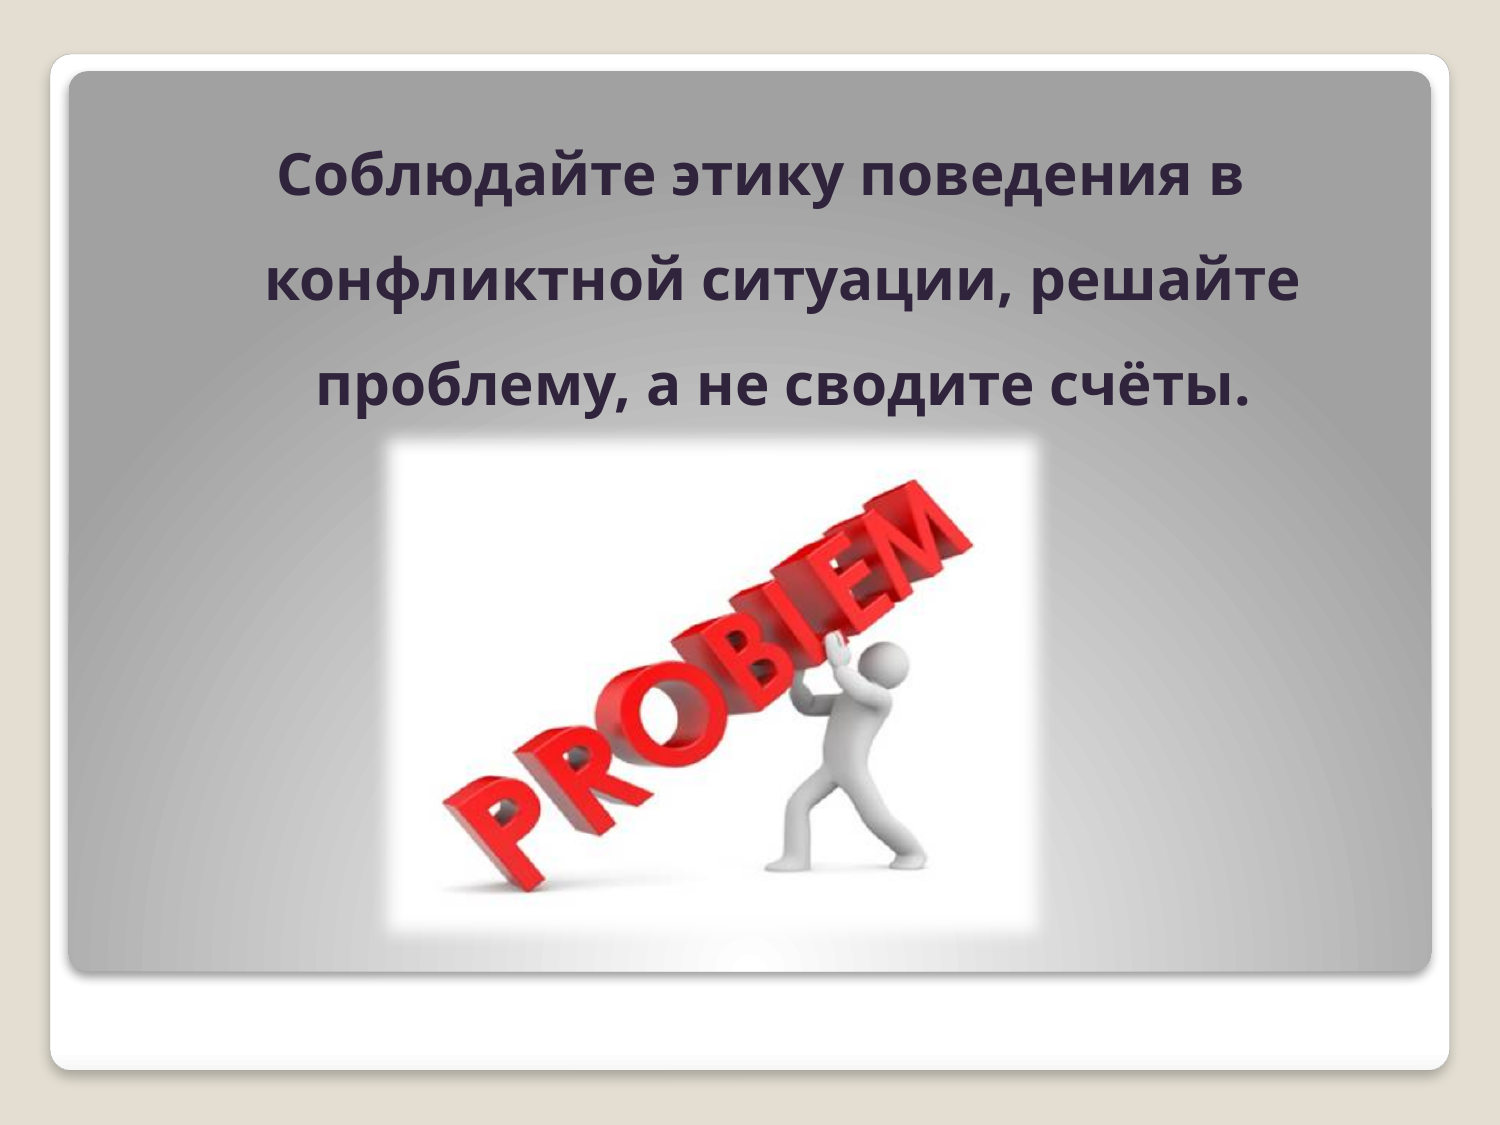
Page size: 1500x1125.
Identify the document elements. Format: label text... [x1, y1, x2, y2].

list Соблюдайте этику поведения в конфликтной ситуации, решайте проблему, а не сводите счёты. [82, 86, 1425, 774]
picture [368, 421, 1055, 950]
